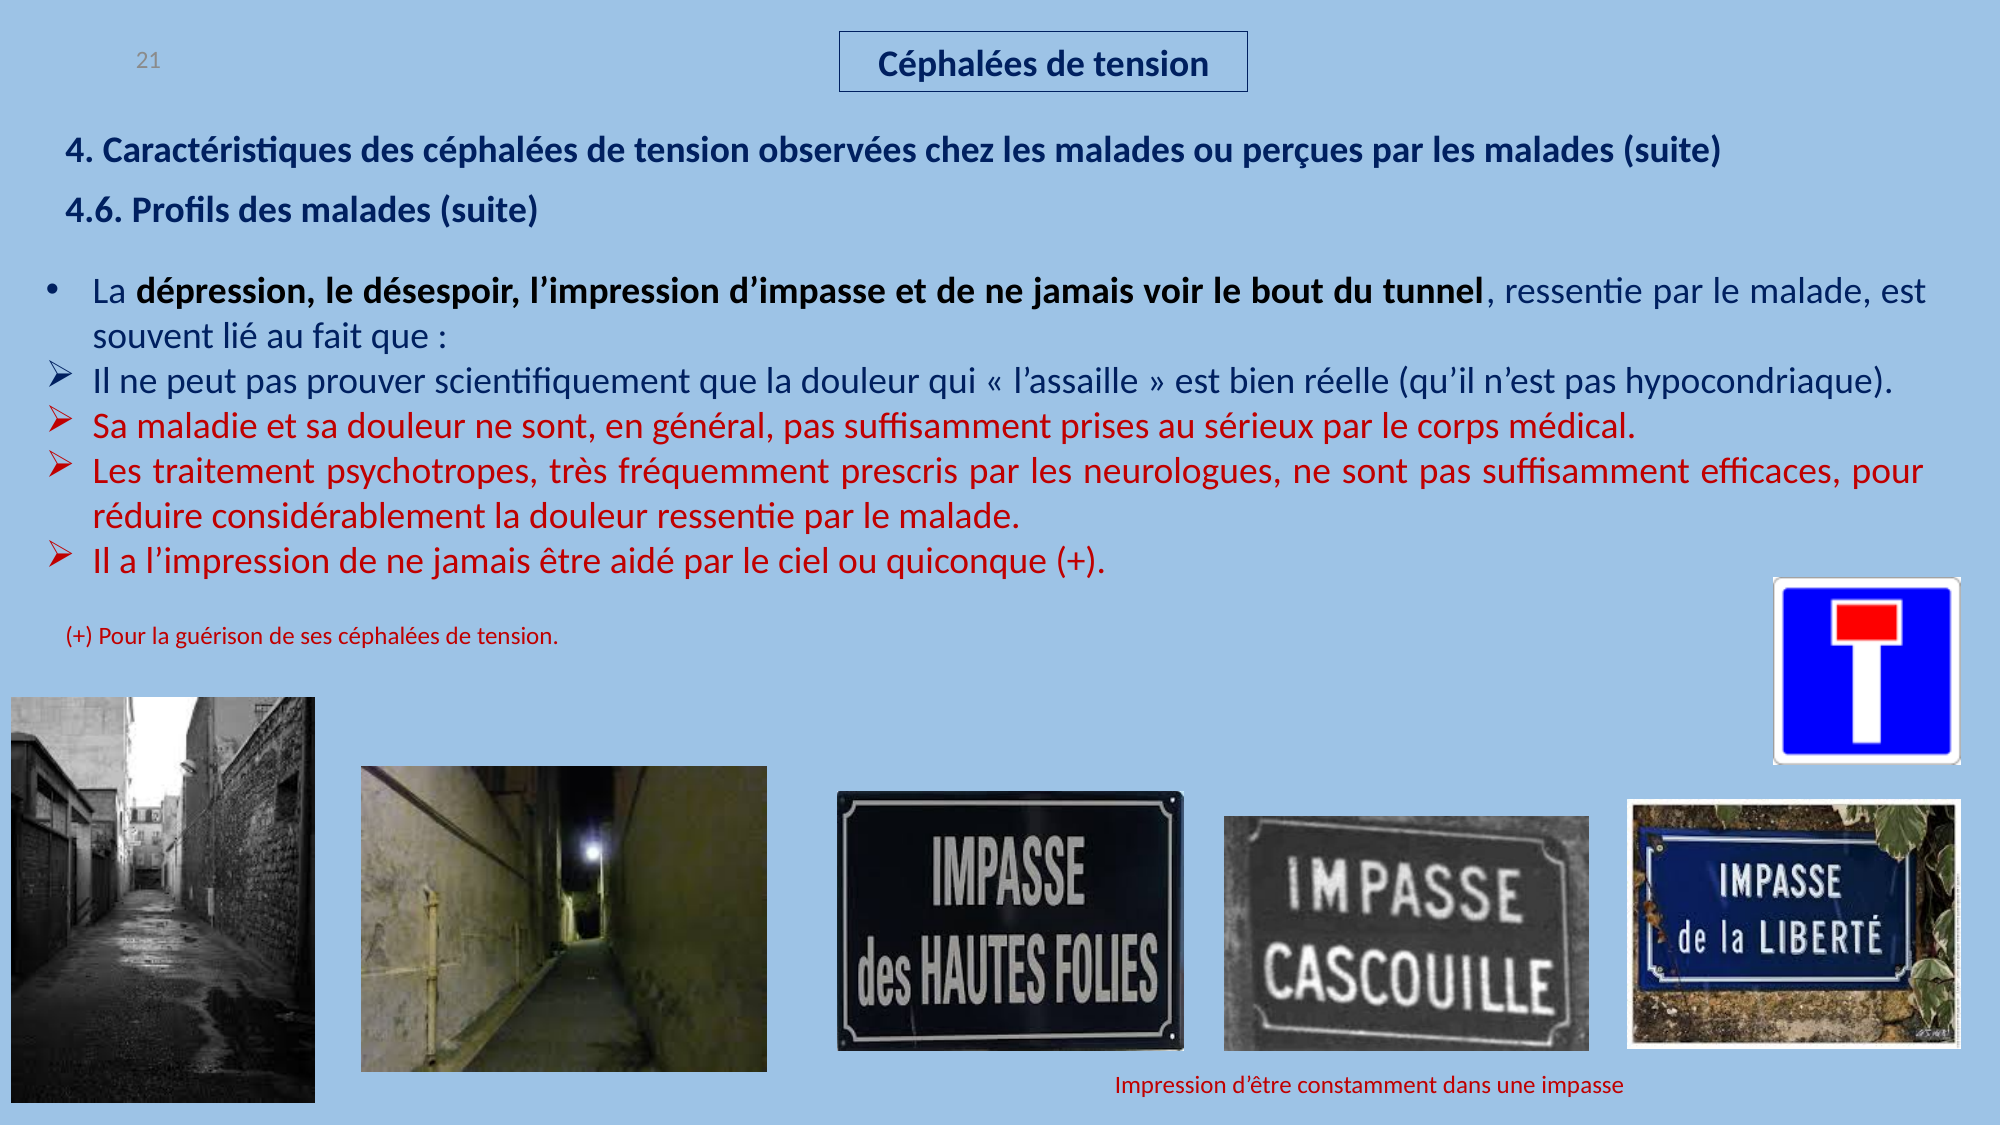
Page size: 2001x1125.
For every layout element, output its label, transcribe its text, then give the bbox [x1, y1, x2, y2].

picture [1224, 816, 1589, 1051]
text_box (+) Pour la guérison de ses céphalées de tension. [50, 612, 673, 658]
text_box 4.6. Profils des malades (suite) [50, 177, 1778, 238]
text_box La dépression, le désespoir, l’impression d’impasse et de ne jamais voir le bout du tunnel, ressentie par le malade, est souvent lié au fait que : Il ne peut pas prouver scientifiquement que la douleur qui « l’assaille » est bien réelle (qu’il n’est pas hypocondriaque). Sa maladie et sa douleur ne sont, en général, pas suffisamment prises au sérieux par le corps médical. Les traitement psychotropes, très fréquemment prescris par les neurologues, ne sont pas suffisamment efficaces, pour réduire considérablement la douleur ressentie par le malade. Il a l’impression de ne jamais être aidé par le ciel ou quiconque (+). [31, 258, 1942, 589]
picture [11, 697, 315, 1103]
picture [361, 766, 767, 1072]
picture [1773, 577, 1961, 765]
text_box 4. Caractéristiques des céphalées de tension observées chez les malades ou perçues par les malades (suite) [50, 117, 1830, 177]
picture [1627, 799, 1961, 1049]
text_box Céphalées de tension [839, 31, 1248, 92]
picture [837, 791, 1184, 1051]
text_box Impression d’être constamment dans une impasse [1099, 1061, 1641, 1107]
text_box 21 [31, 31, 177, 86]
